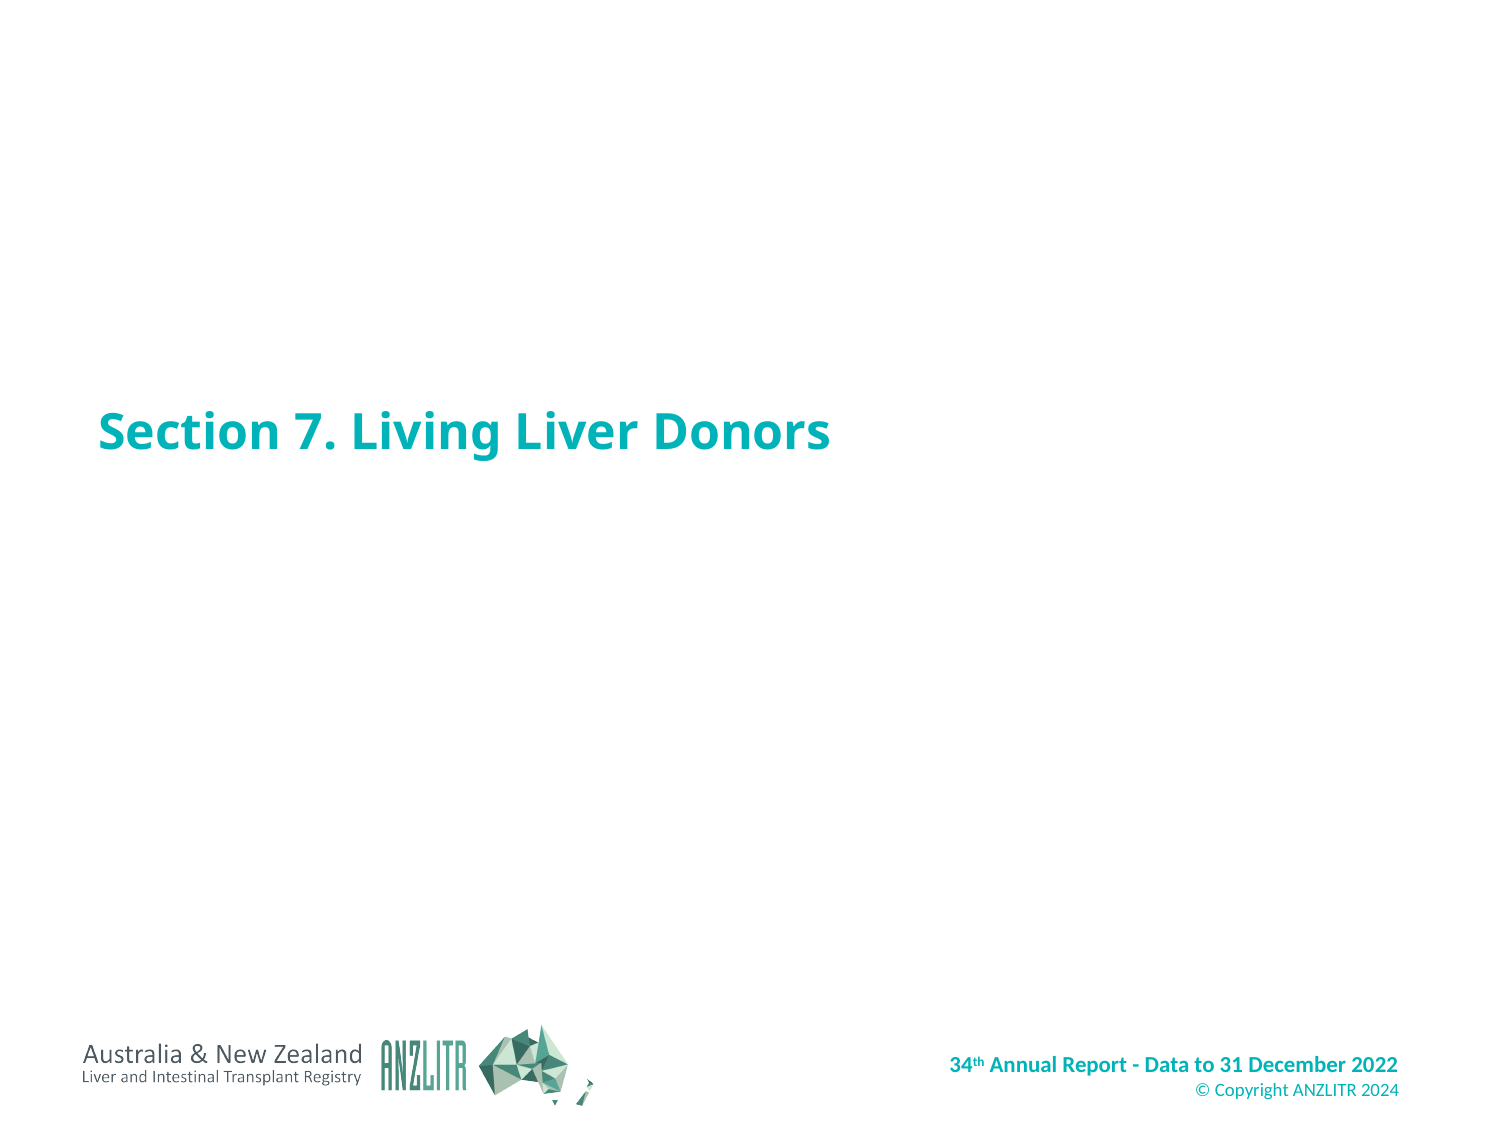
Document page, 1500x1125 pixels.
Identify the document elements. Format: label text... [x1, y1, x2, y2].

title Section 7. Living Liver Donors [83, 324, 1377, 543]
picture [83, 1024, 594, 1106]
